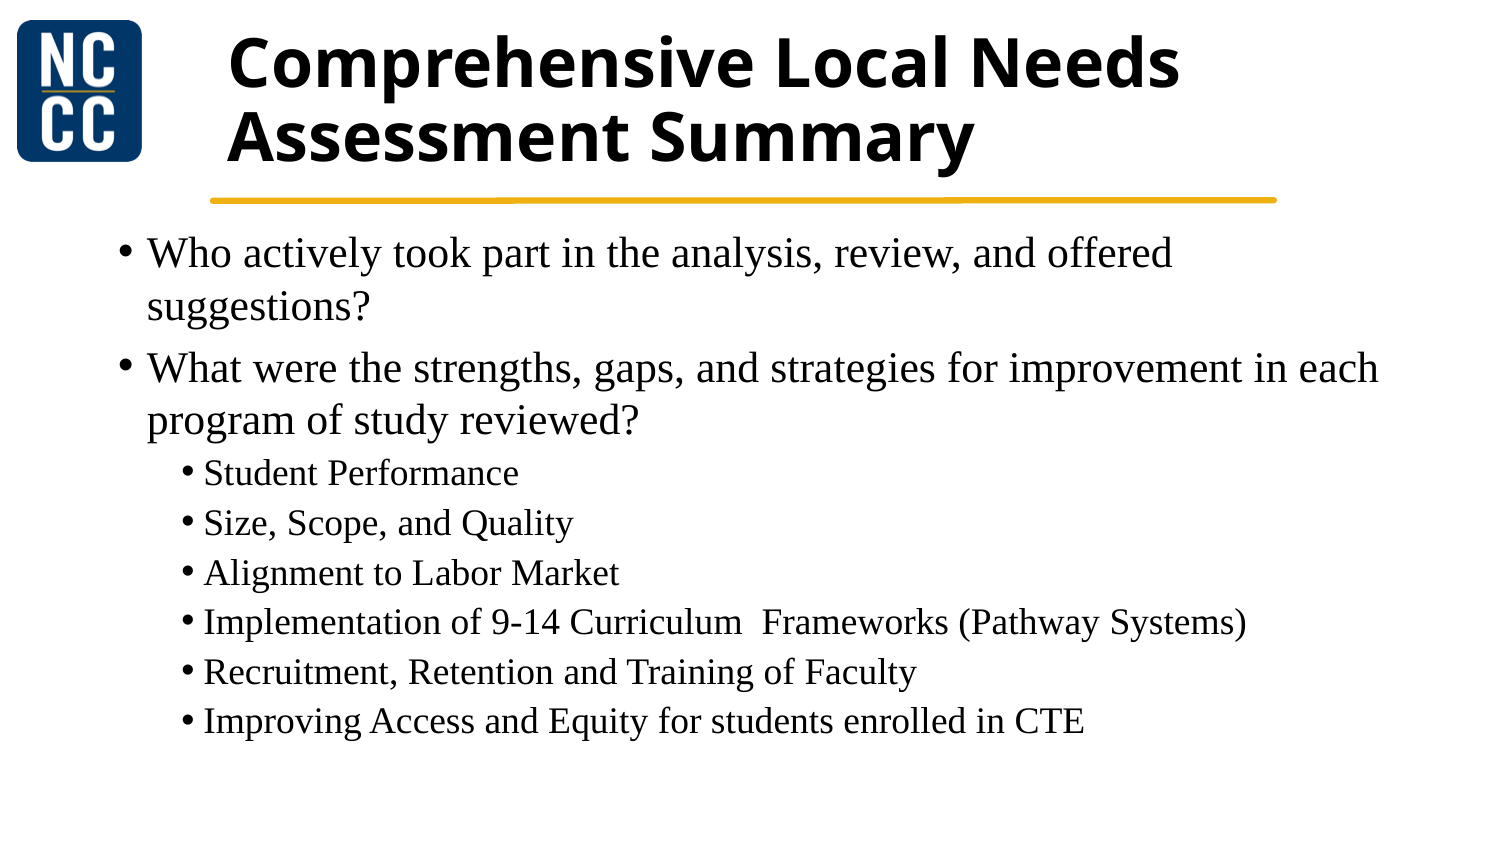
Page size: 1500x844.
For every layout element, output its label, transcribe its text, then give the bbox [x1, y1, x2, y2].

title Comprehensive Local Needs Assessment Summary [212, 20, 1421, 184]
list Who actively took part in the analysis, review, and offered suggestions? What were the strengths, gaps, and strategies for improvement in each program of study reviewed? Student Performance Size, Scope, and Quality Alignment to Labor Market Implementation of 9-14 Curriculum Frameworks (Pathway Systems) Recruitment, Retention and Training of Faculty Improving Access and Equity for students enrolled in CTE [103, 216, 1397, 844]
picture [17, 20, 142, 162]
